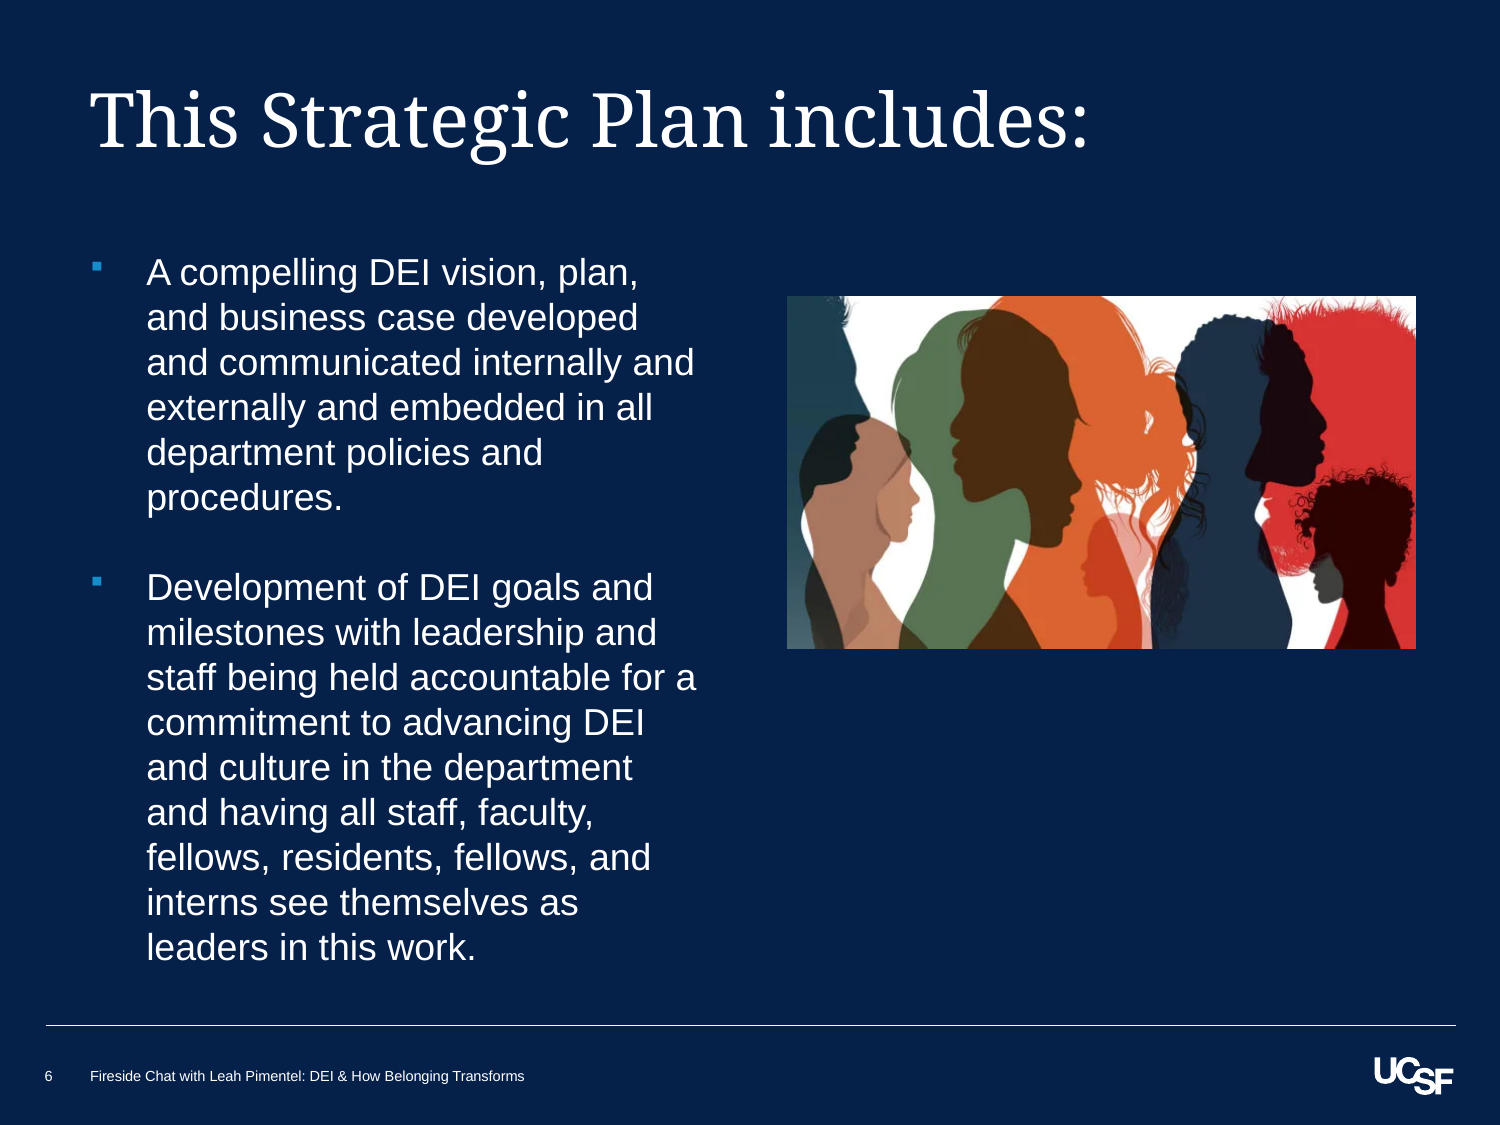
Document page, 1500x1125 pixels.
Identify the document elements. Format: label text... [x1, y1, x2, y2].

footer Fireside Chat with Leah Pimentel: DEI & How Belonging Transforms [89, 1061, 798, 1084]
slide_number 6 [44, 1058, 85, 1085]
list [787, 296, 1416, 649]
list A compelling DEI vision, plan, and business case developed and communicated internally and externally and embedded in all department policies and procedures. Development of DEI goals and milestones with leadership and staff being held accountable for a commitment to advancing DEI and culture in the department and having all staff, faculty, fellows, residents, fellows, and interns see themselves as leaders in this work. [74, 195, 713, 935]
title This Strategic Plan includes: [74, 69, 1416, 170]
